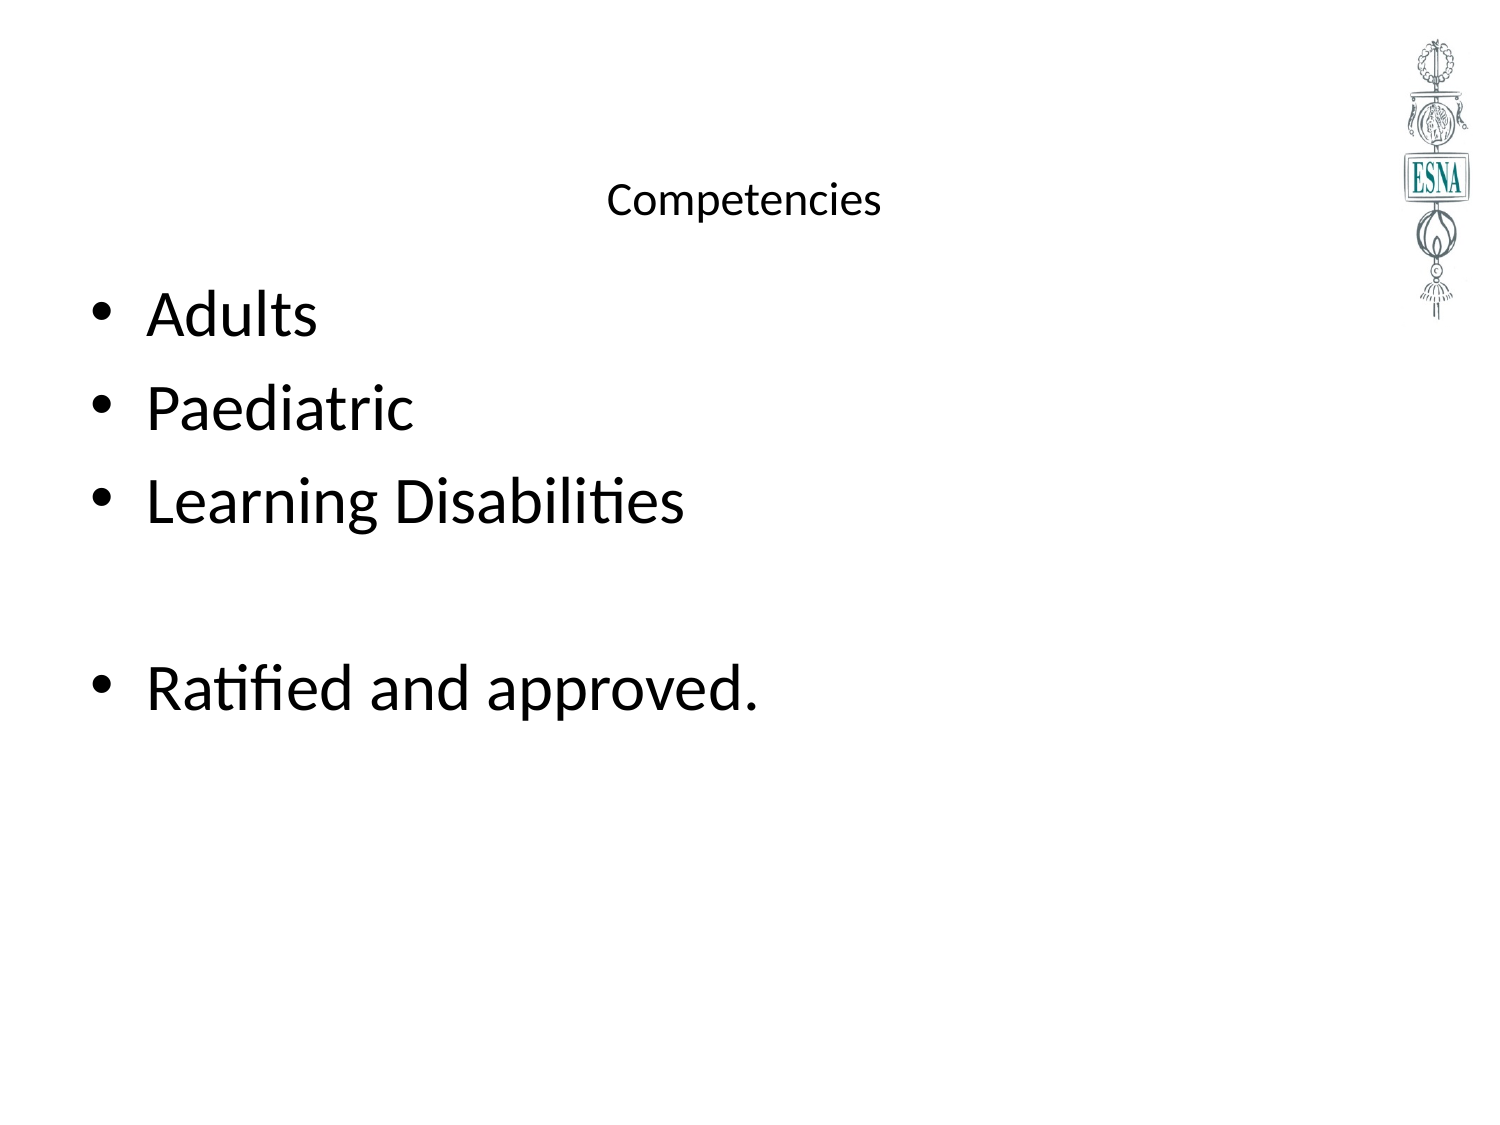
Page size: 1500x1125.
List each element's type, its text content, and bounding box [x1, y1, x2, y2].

picture [1399, 30, 1473, 327]
title Competencies [75, 45, 1394, 233]
list Adults Paediatric Learning Disabilities Ratified and approved. [75, 262, 1425, 1005]
